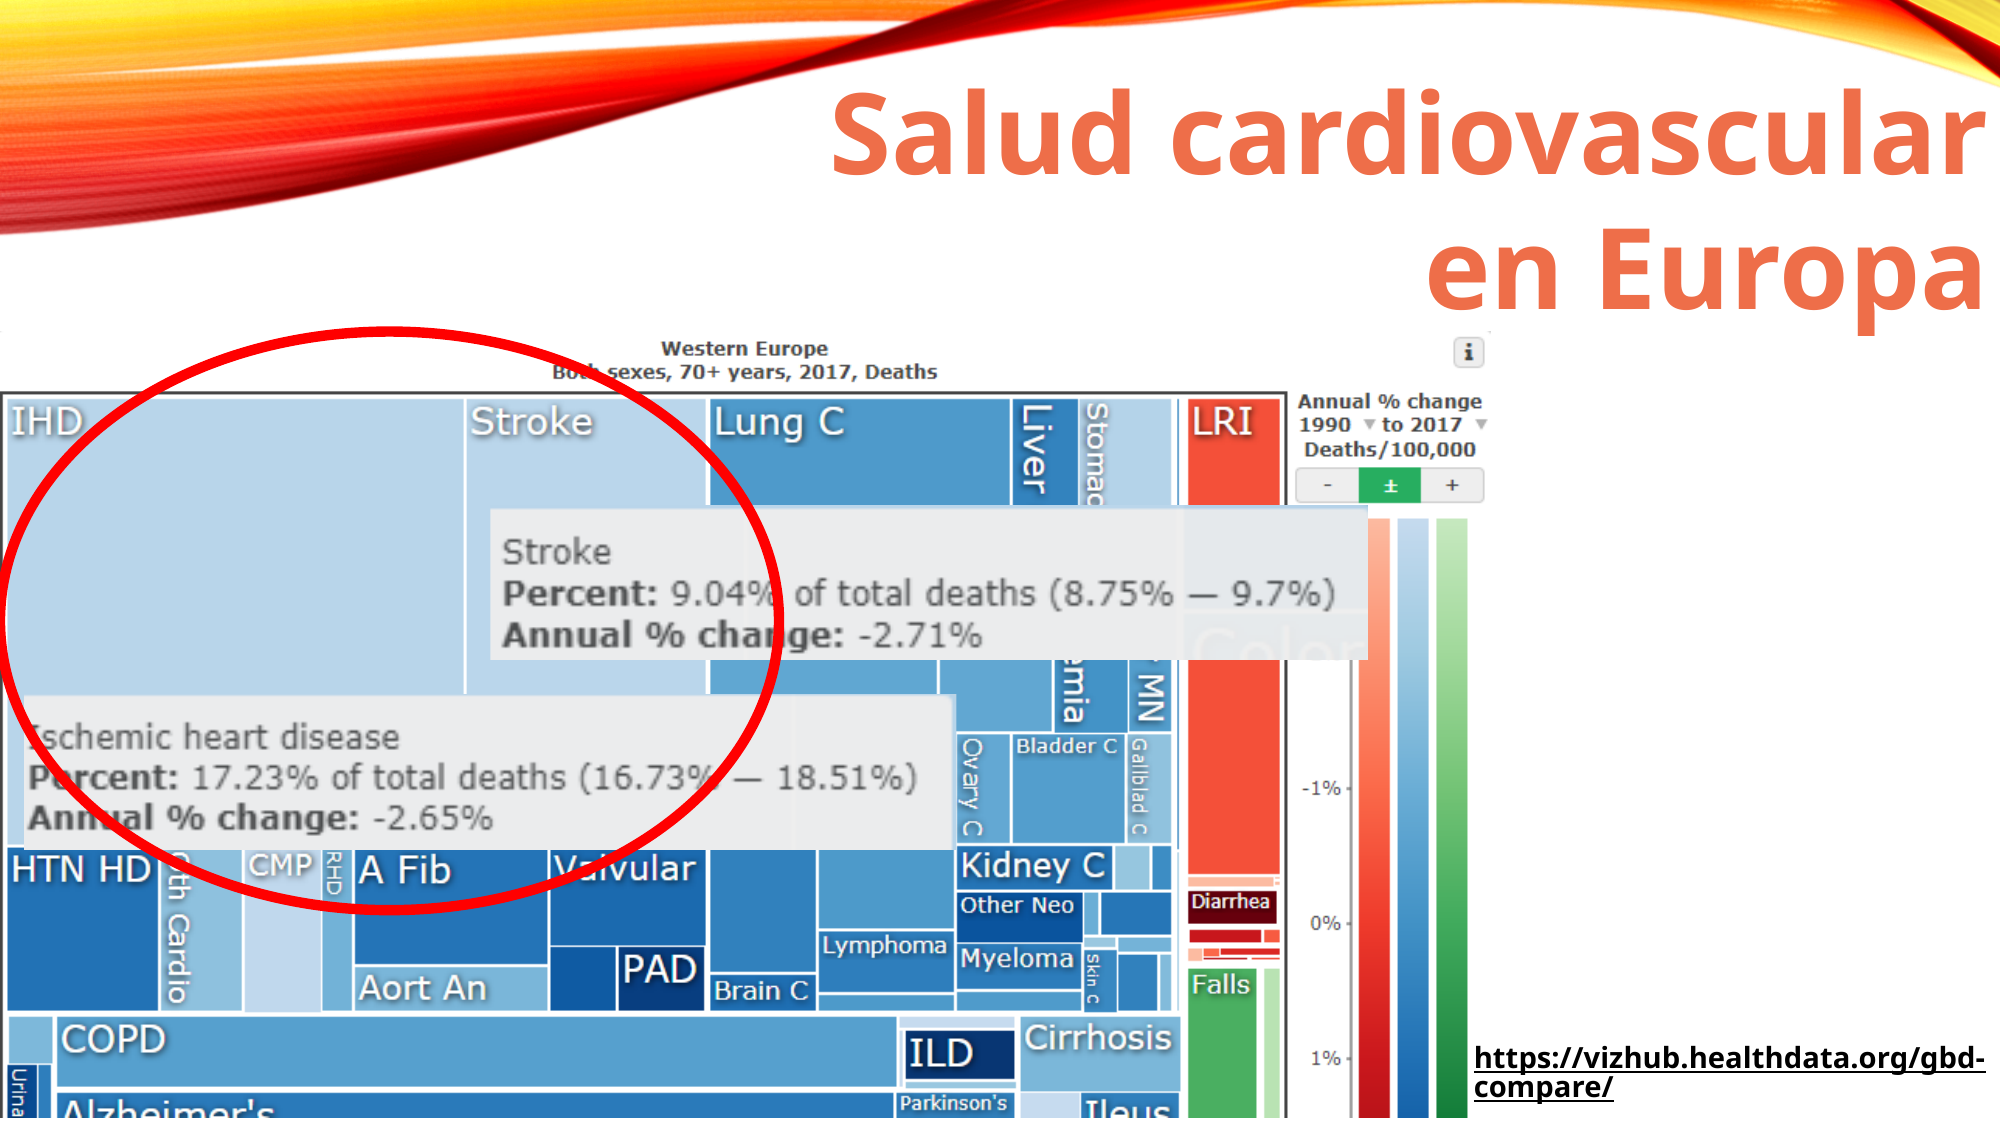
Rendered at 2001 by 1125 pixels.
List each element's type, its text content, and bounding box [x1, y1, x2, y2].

text_box Salud cardiovascular en Europa [778, 131, 2000, 263]
picture [490, 505, 1369, 661]
text_box https://vizhub.healthdata.org/gbd-compare/ [1491, 1031, 2000, 1087]
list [0, 331, 1491, 1119]
picture [0, 0, 2000, 237]
picture [23, 694, 957, 850]
